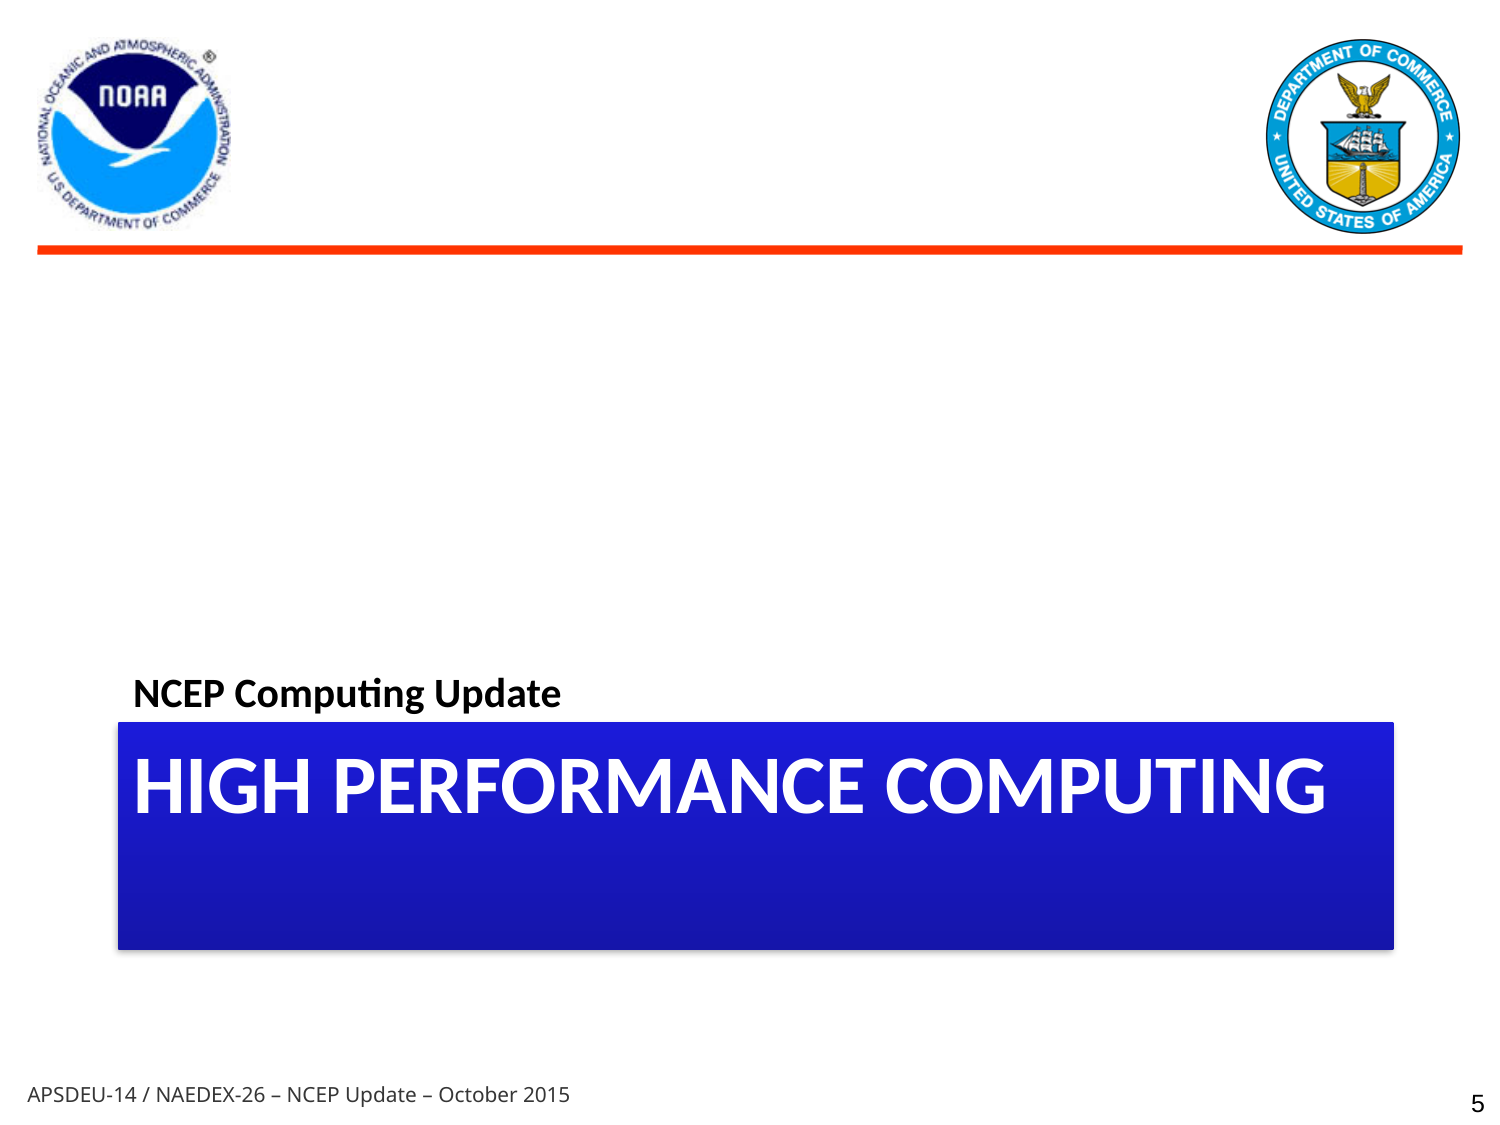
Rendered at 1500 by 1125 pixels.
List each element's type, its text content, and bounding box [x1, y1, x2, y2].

picture [1262, 37, 1463, 237]
slide_number 5 [1187, 1049, 1500, 1125]
text_box High Performance Computing [118, 723, 1394, 950]
picture [37, 37, 231, 231]
text_box APSDEU-14 / NAEDEX-26 – NCEP Update – October 2015 [12, 1062, 1187, 1125]
text_box NCEP Computing Update [118, 476, 1394, 723]
